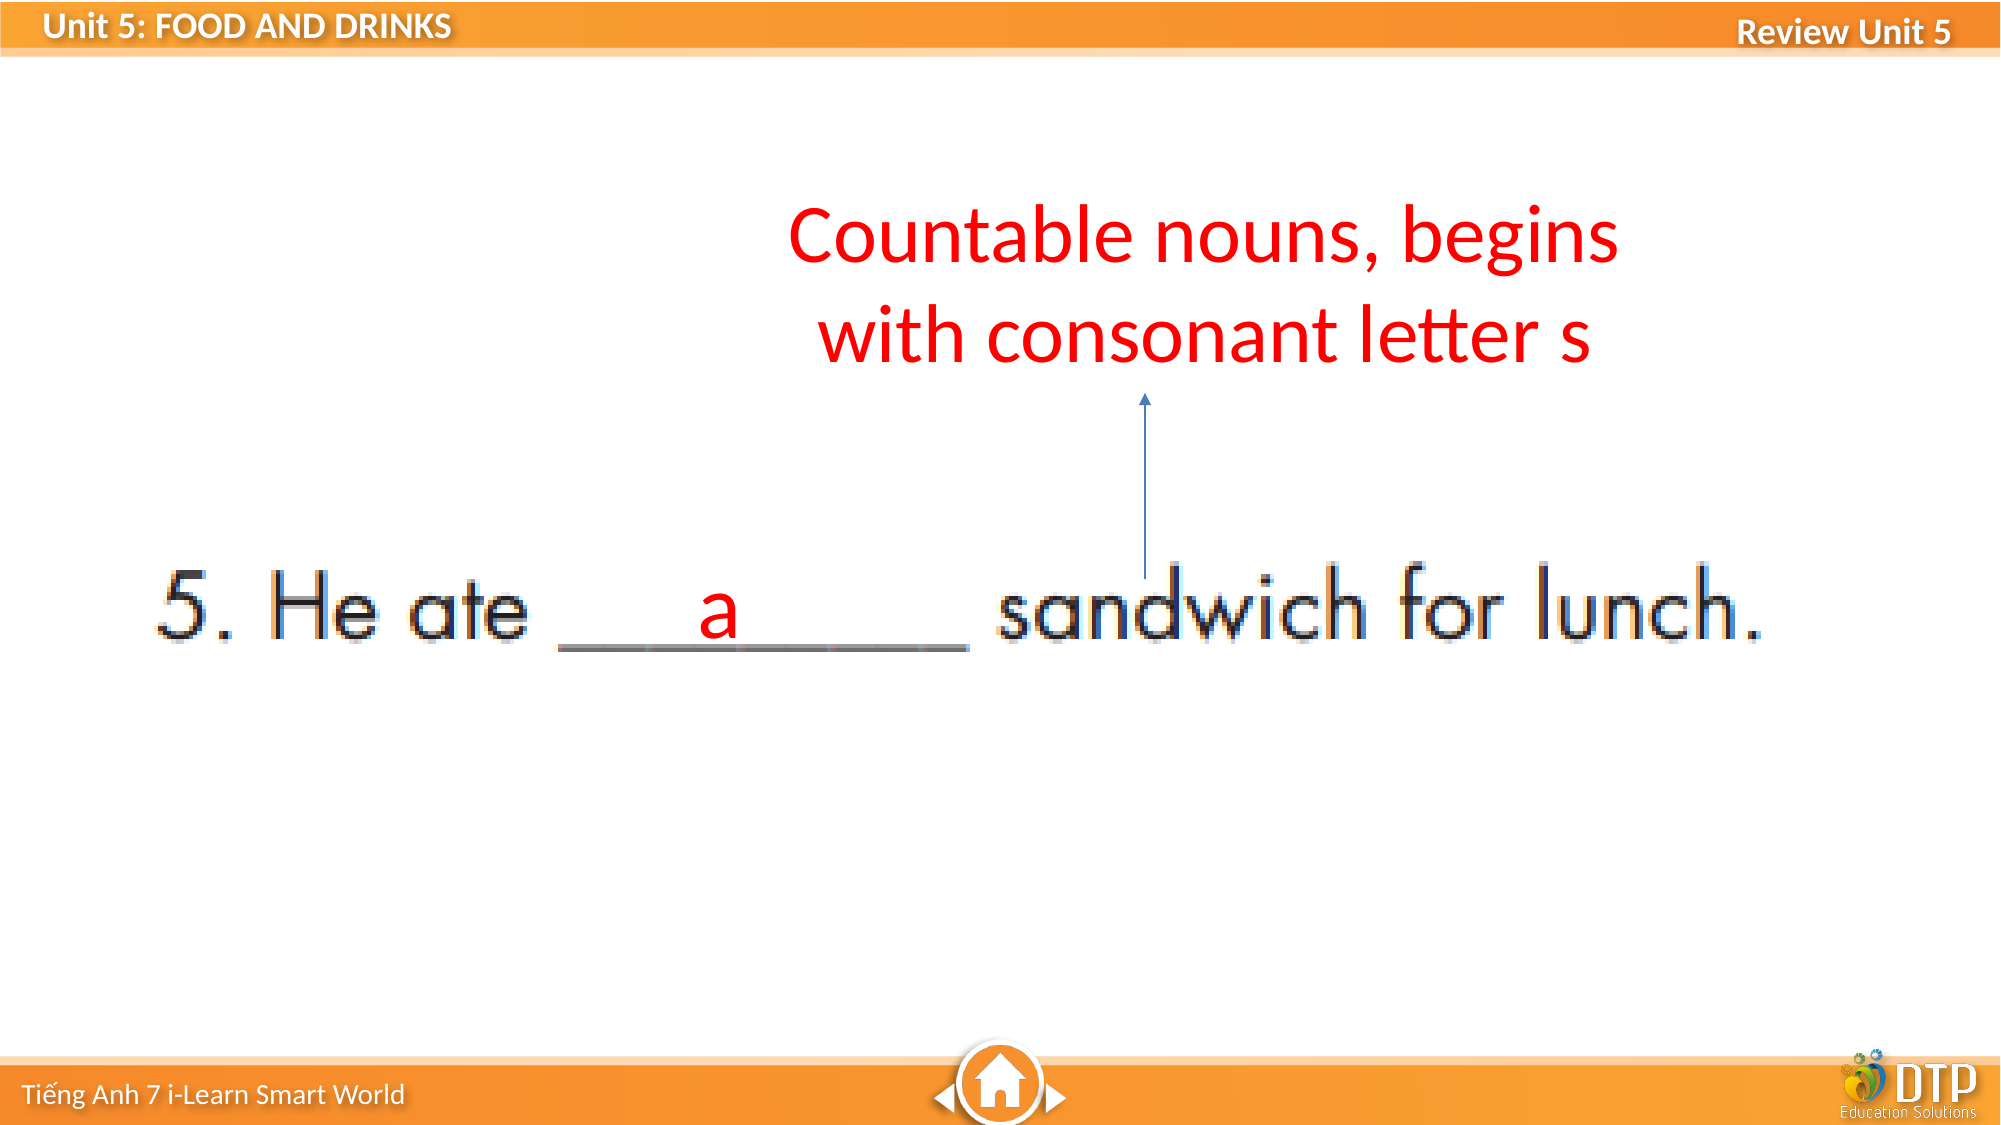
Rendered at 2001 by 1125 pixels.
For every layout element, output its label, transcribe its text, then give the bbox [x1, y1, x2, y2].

text_box Countable nouns, begins with consonant letter s [716, 181, 1694, 378]
picture [0, 2, 2001, 1125]
